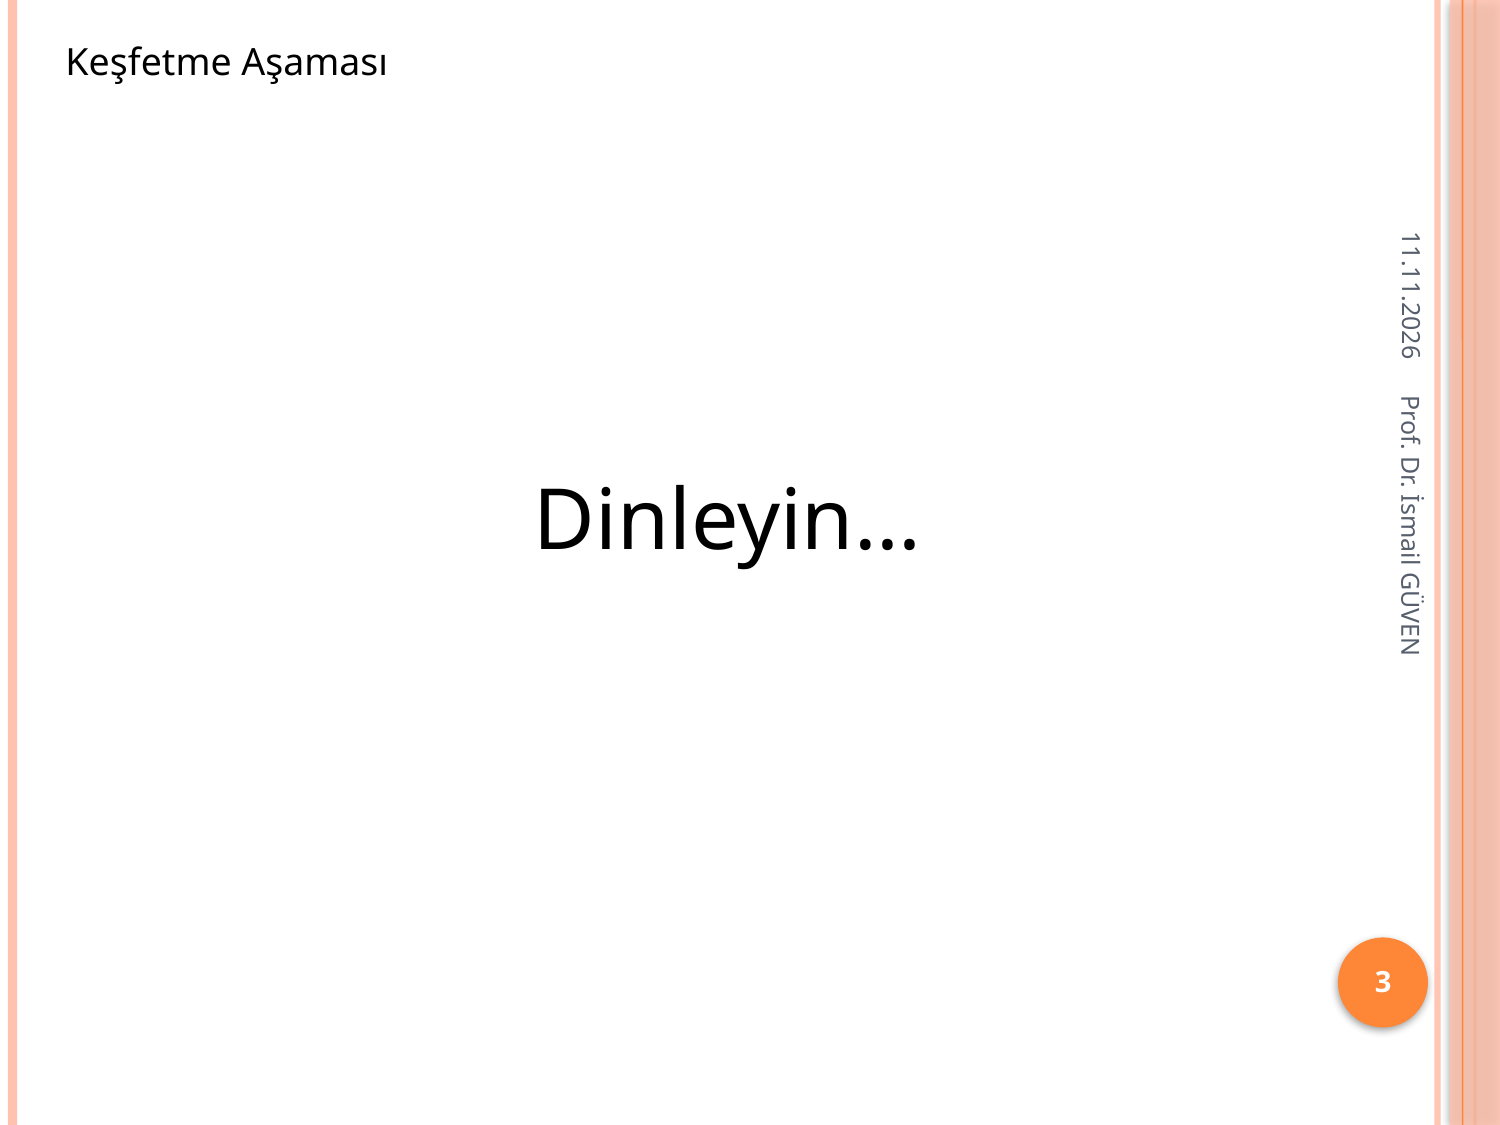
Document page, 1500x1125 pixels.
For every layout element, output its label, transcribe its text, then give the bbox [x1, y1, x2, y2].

text_box Dinleyin… [522, 459, 933, 573]
text_box Keşfetme Aşaması [50, 30, 1199, 91]
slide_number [1378, 43, 1442, 374]
slide_number 3 [1333, 940, 1434, 1027]
footer Prof. Dr. İsmail GÜVEN [1379, 380, 1440, 906]
